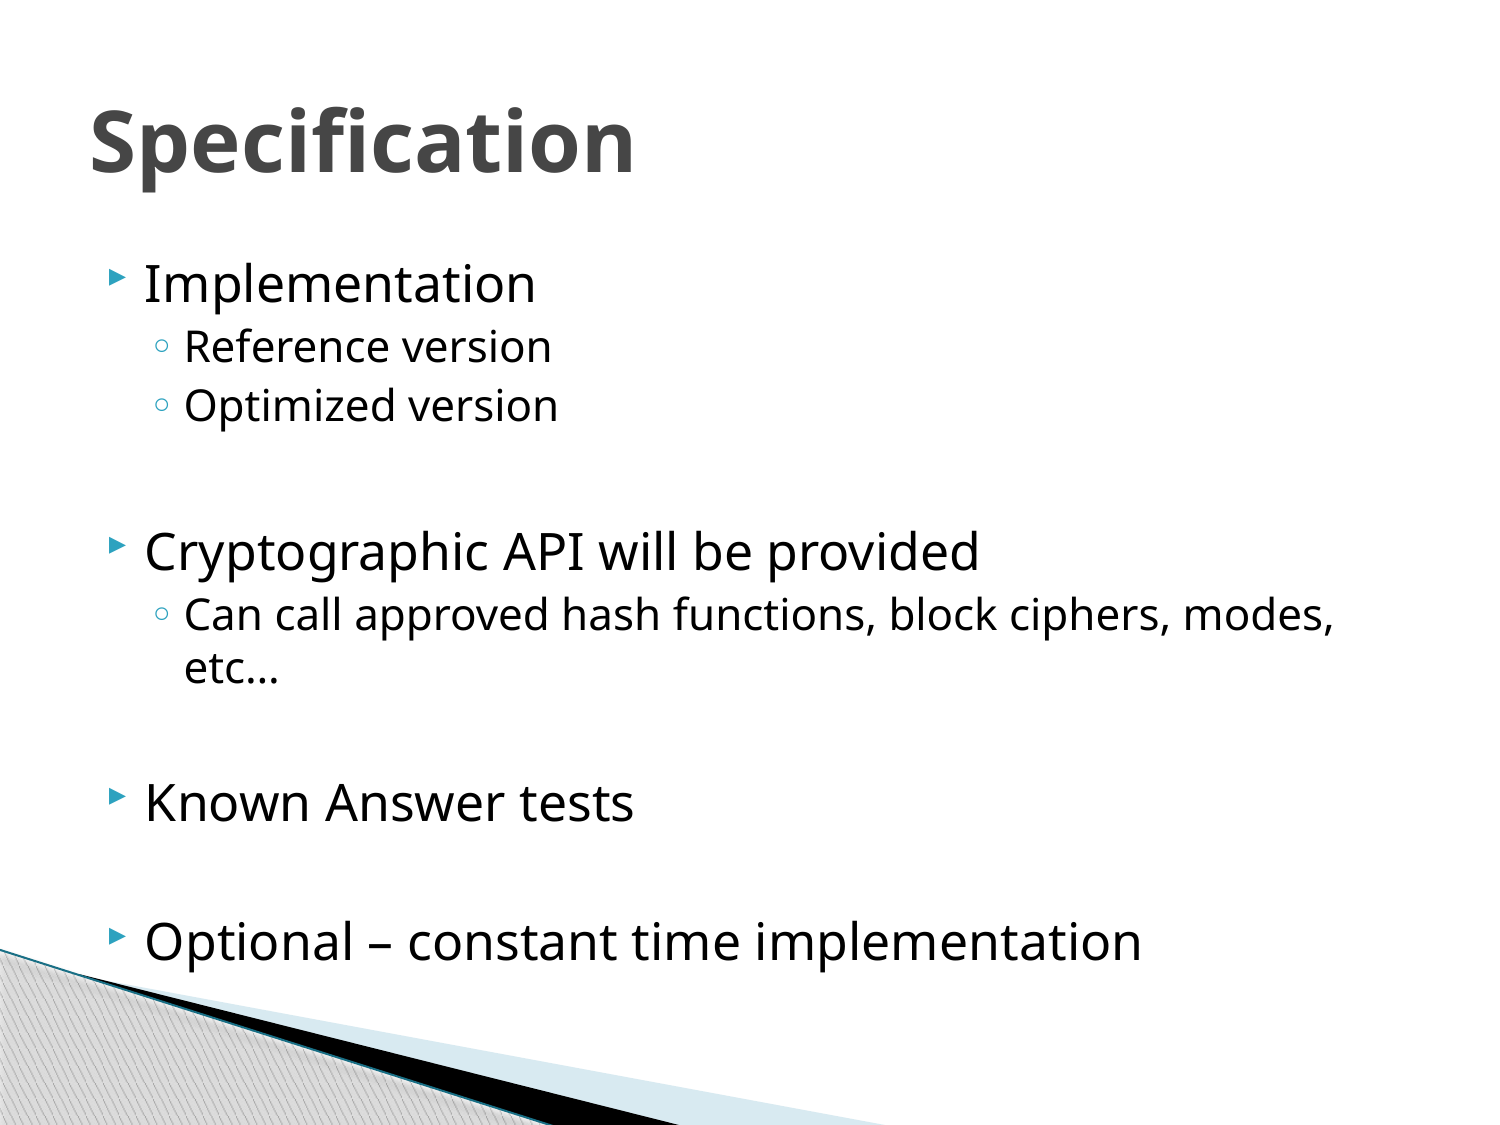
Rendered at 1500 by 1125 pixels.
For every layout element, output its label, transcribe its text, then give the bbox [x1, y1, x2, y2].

list Implementation Reference version Optimized version Cryptographic API will be provided Can call approved hash functions, block ciphers, modes, etc… Known Answer tests Optional – constant time implementation [75, 243, 1425, 986]
title Specification [75, 45, 1425, 233]
